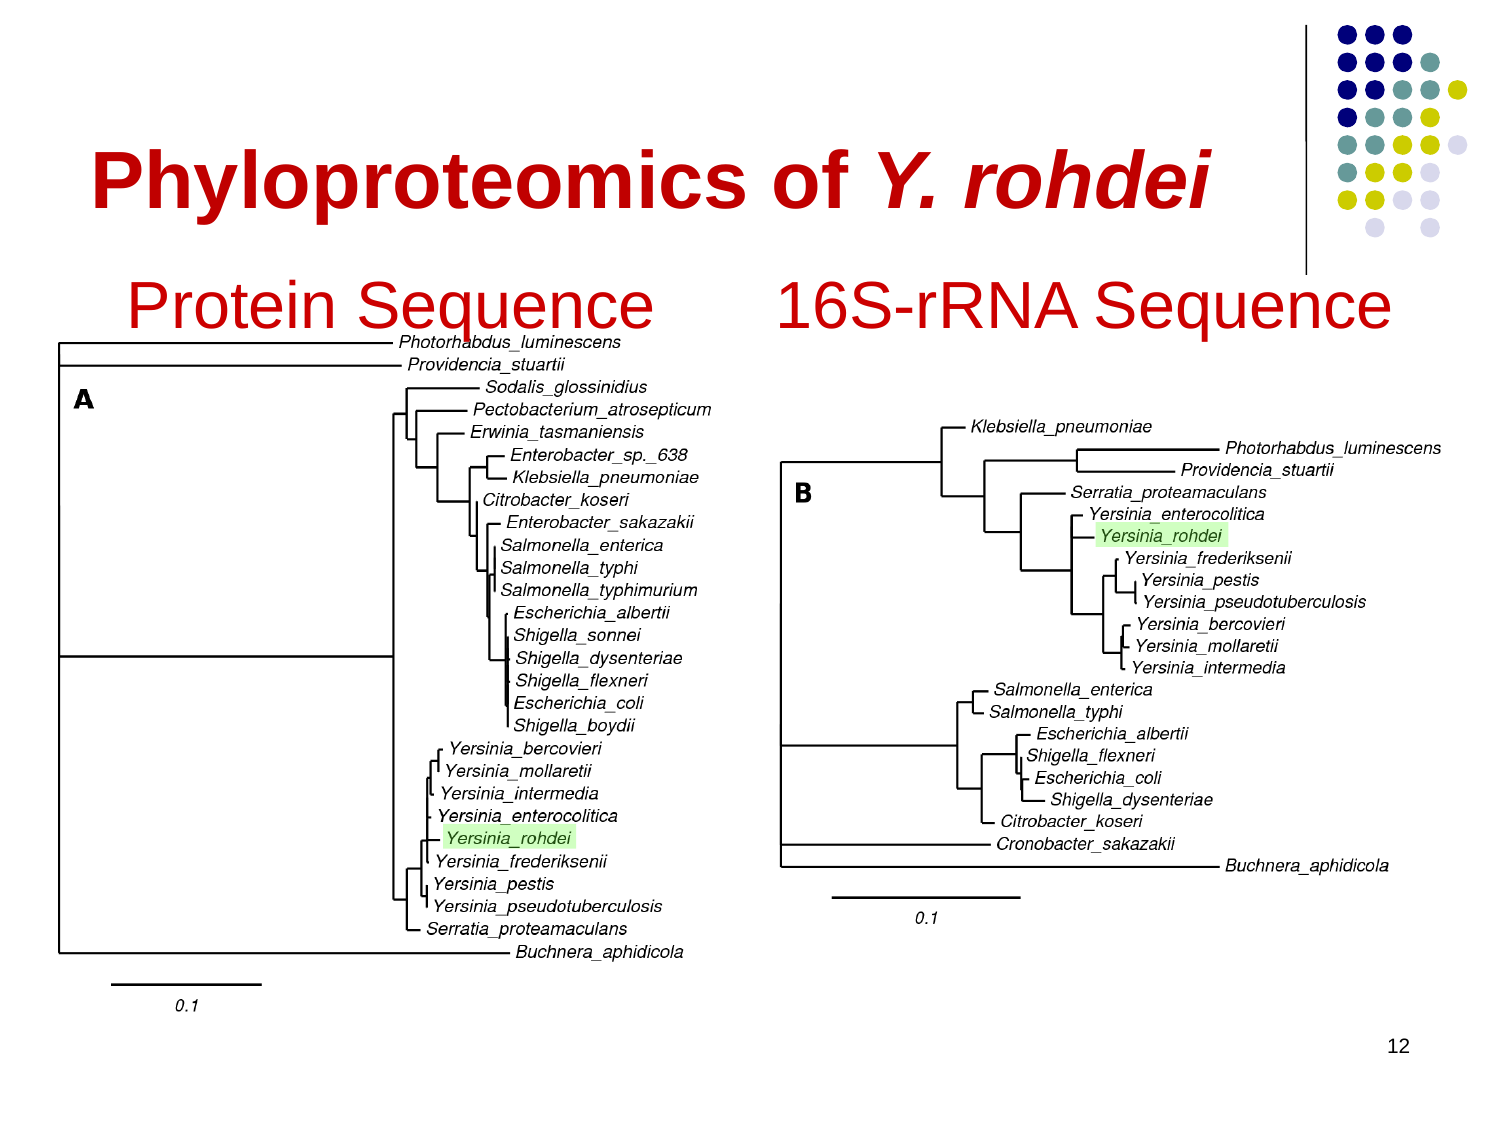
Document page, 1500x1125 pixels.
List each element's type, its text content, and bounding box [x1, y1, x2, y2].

title Phyloproteomics of Y. rohdei [75, 20, 1313, 233]
picture [53, 328, 1498, 1020]
slide_number 12 [1074, 1029, 1425, 1100]
text_box Protein Sequence [73, 254, 710, 326]
text_box 16S-rRNA Sequence [722, 254, 1448, 326]
